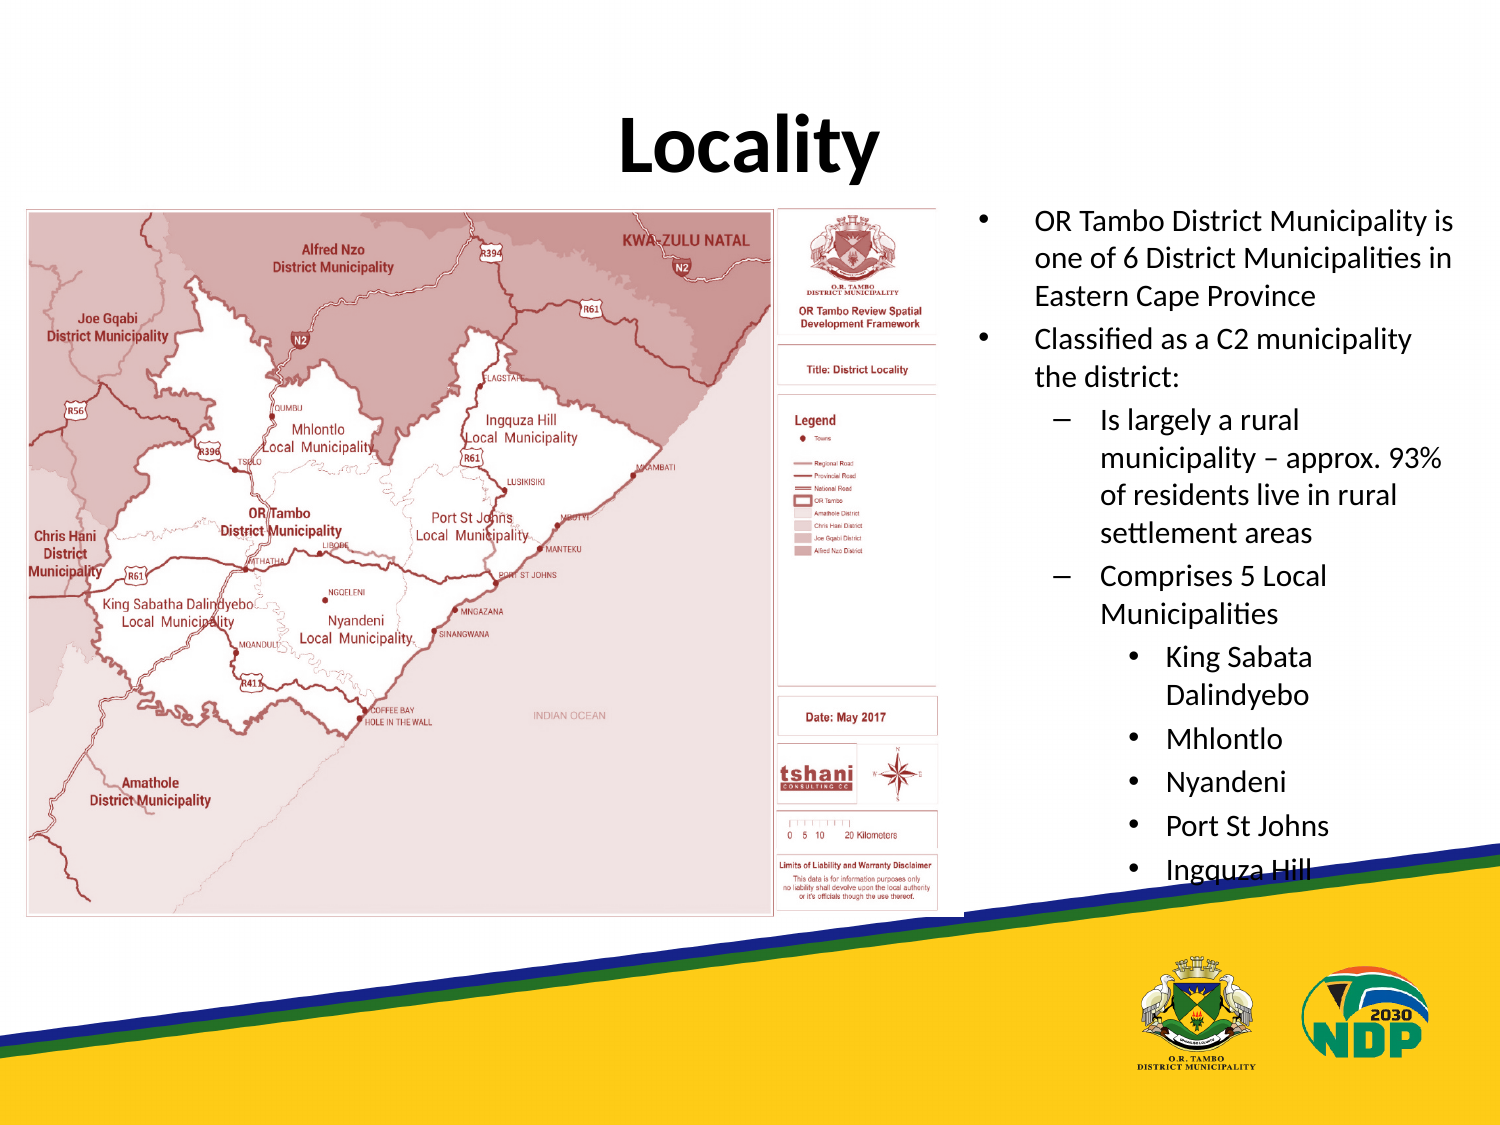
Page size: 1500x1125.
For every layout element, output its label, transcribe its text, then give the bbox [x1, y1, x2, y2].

picture [0, 0, 1500, 1125]
text_box OR Tambo District Municipality is one of 6 District Municipalities in Eastern Cape Province Classified as a C2 municipality the district: Is largely a rural municipality – approx. 93% of residents live in rural settlement areas Comprises 5 Local Municipalities King Sabata Dalindyebo Mhlontlo Nyandeni Port St Johns Ingquza Hill [963, 192, 1476, 957]
list [75, 925, 1425, 1005]
title Locality [75, 45, 1425, 192]
